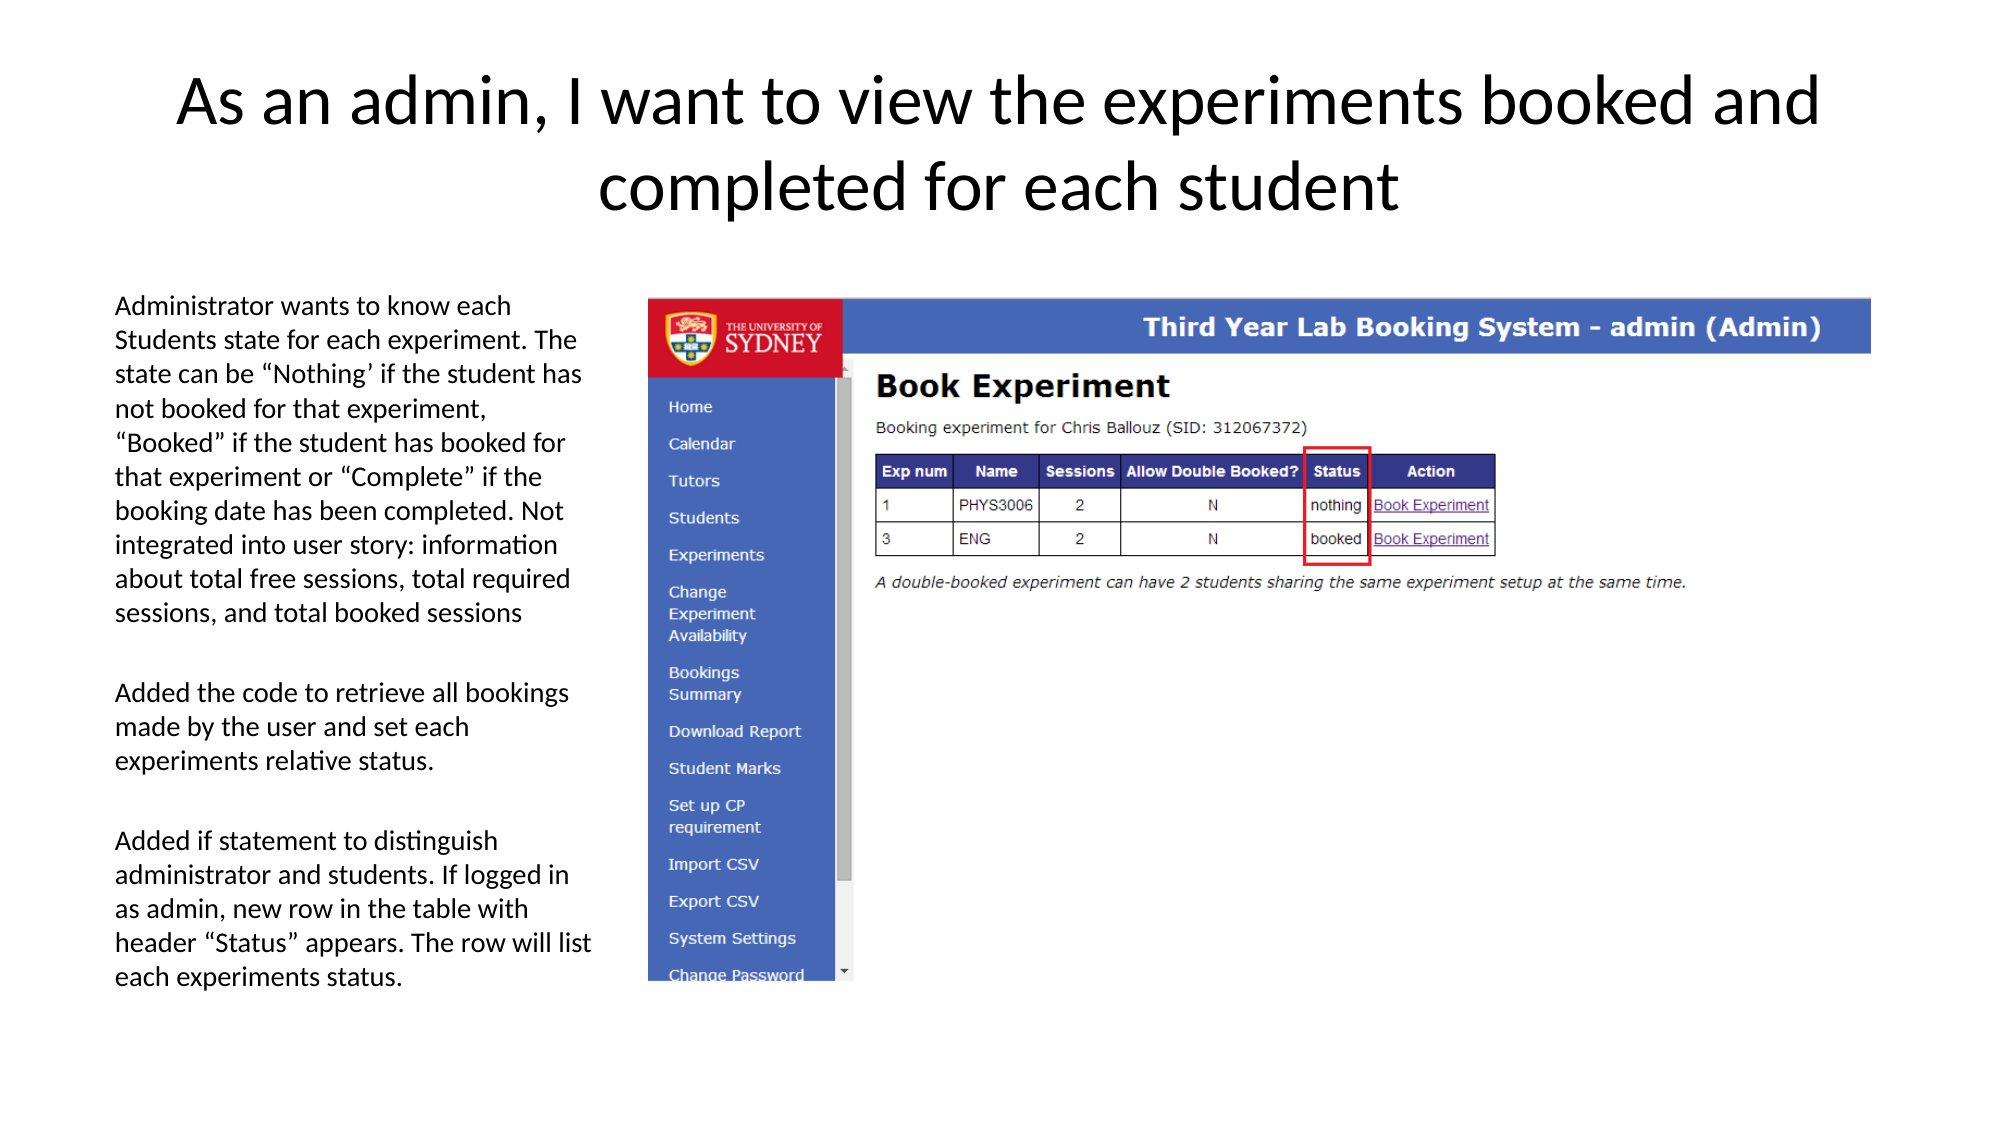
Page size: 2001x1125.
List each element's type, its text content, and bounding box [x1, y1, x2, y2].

title As an admin, I want to view the experiments booked and completed for each student [99, 45, 1900, 233]
list Administrator wants to know each Students state for each experiment. The state can be “Nothing’ if the student has not booked for that experiment, “Booked” if the student has booked for that experiment or “Complete” if the booking date has been completed. Not integrated into user story: information about total free sessions, total required sessions, and total booked sessions Added the code to retrieve all bookings made by the user and set each experiments relative status. Added if statement to distinguish administrator and students. If logged in as admin, new row in the table with header “Status” appears. The row will list each experiments status. [99, 279, 616, 1011]
picture [647, 297, 1871, 983]
